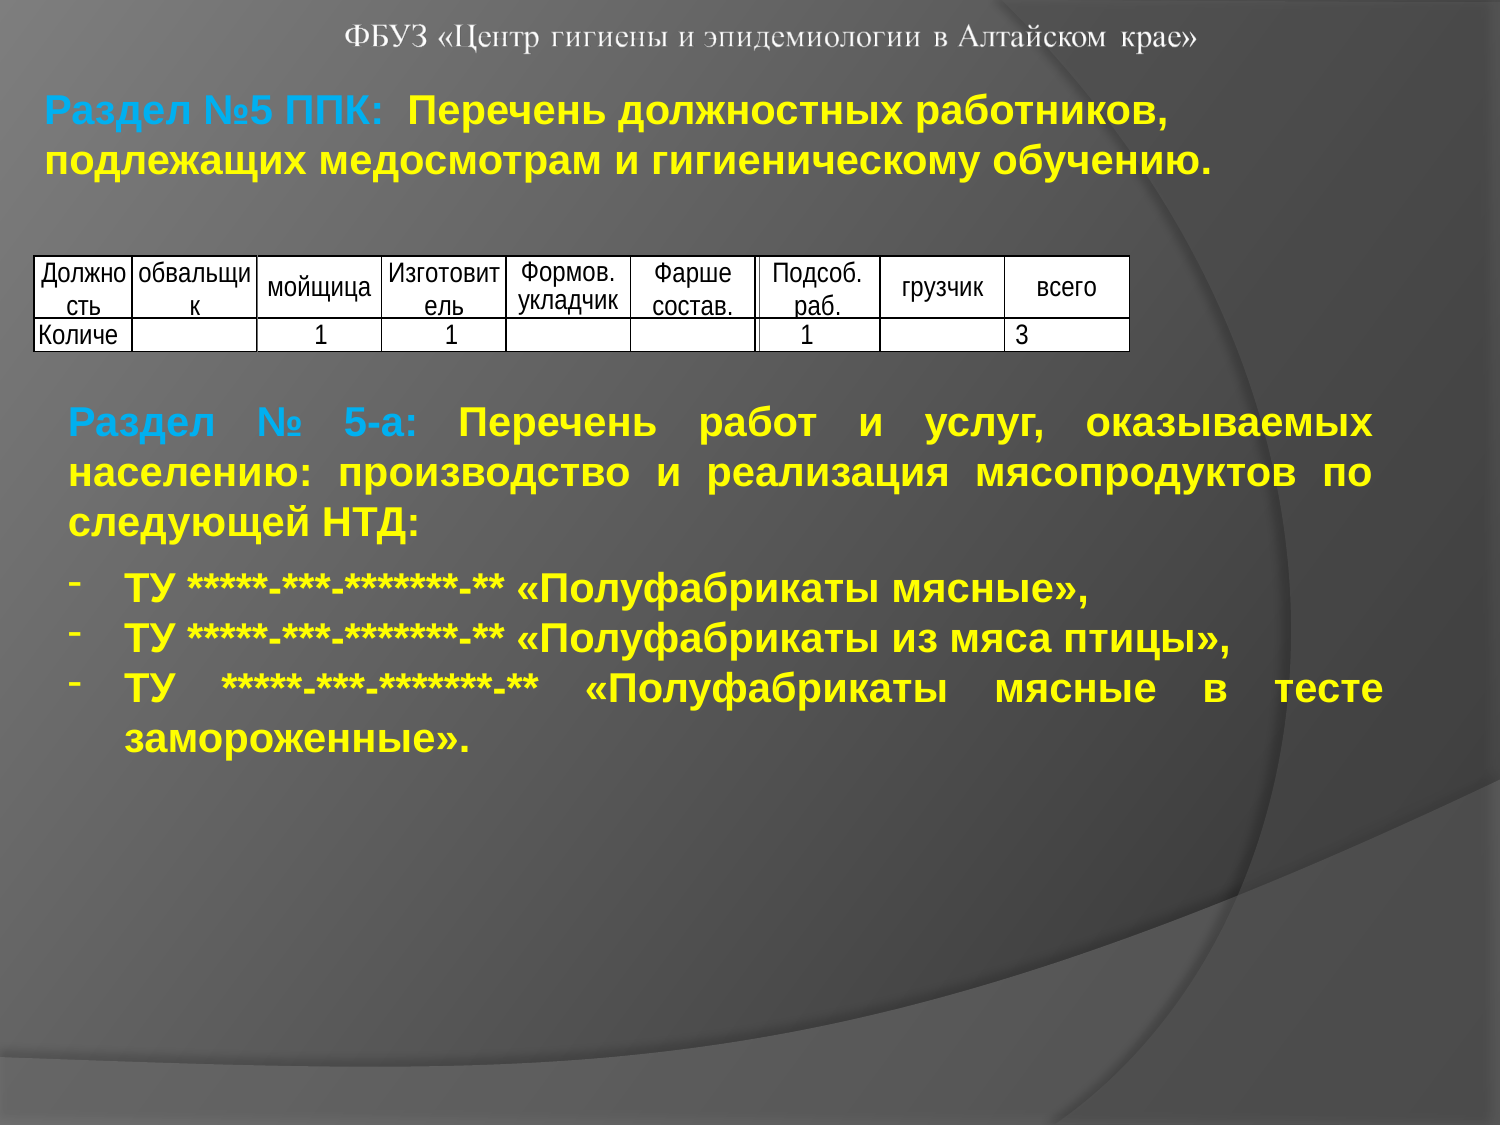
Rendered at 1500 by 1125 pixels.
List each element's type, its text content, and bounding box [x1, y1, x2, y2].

text_box Раздел № 5-а: Перечень работ и услуг, оказываемых населению: производство и реализация мясопродуктов по следующей НТД: [53, 398, 1388, 553]
picture [29, 255, 1500, 386]
text_box ТУ *****-***-*******-** «Полуфабрикаты мясные», ТУ *****-***-*******-** «Полуфабрикаты из мяса птицы», ТУ *****-***-*******-** «Полуфабрикаты мясные в тесте замороженные». [53, 553, 1400, 769]
text_box Раздел №5 ППК: Перечень должностных работников, подлежащих медосмотрам и гигиеническому обучению. [29, 75, 1436, 190]
picture [324, 4, 1218, 75]
